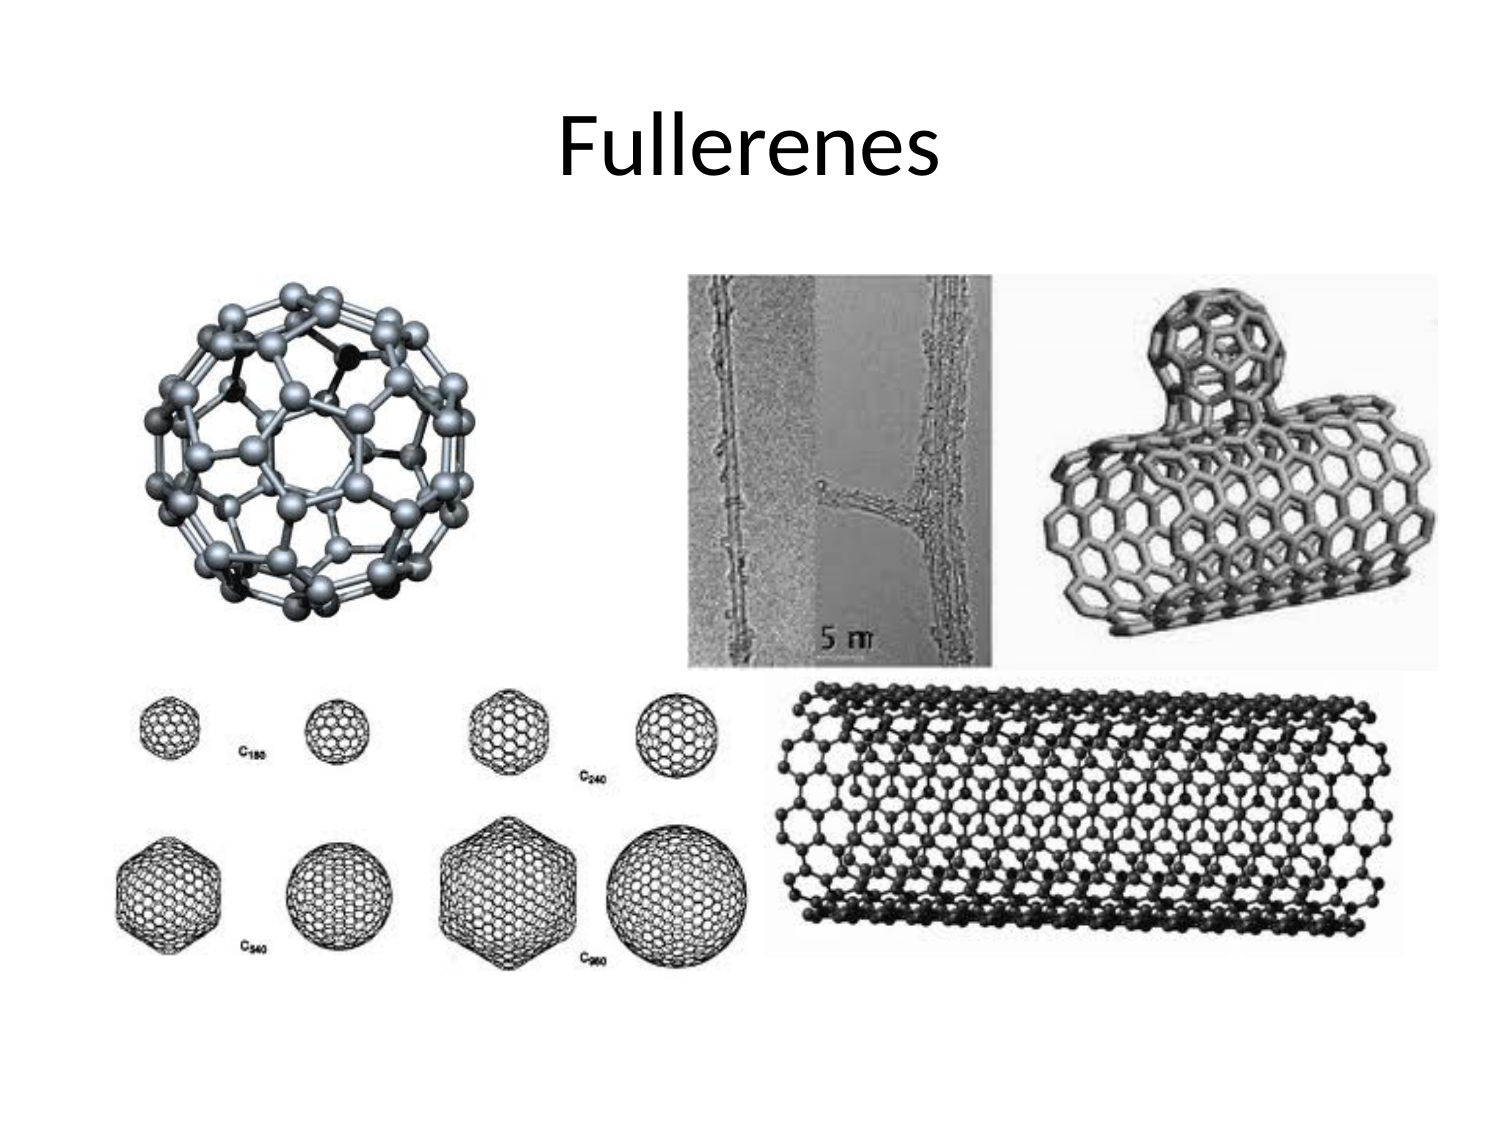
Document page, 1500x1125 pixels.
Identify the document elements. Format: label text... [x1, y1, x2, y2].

picture [137, 274, 485, 632]
picture [99, 687, 751, 990]
title Fullerenes [75, 45, 1425, 233]
picture [687, 274, 1438, 958]
